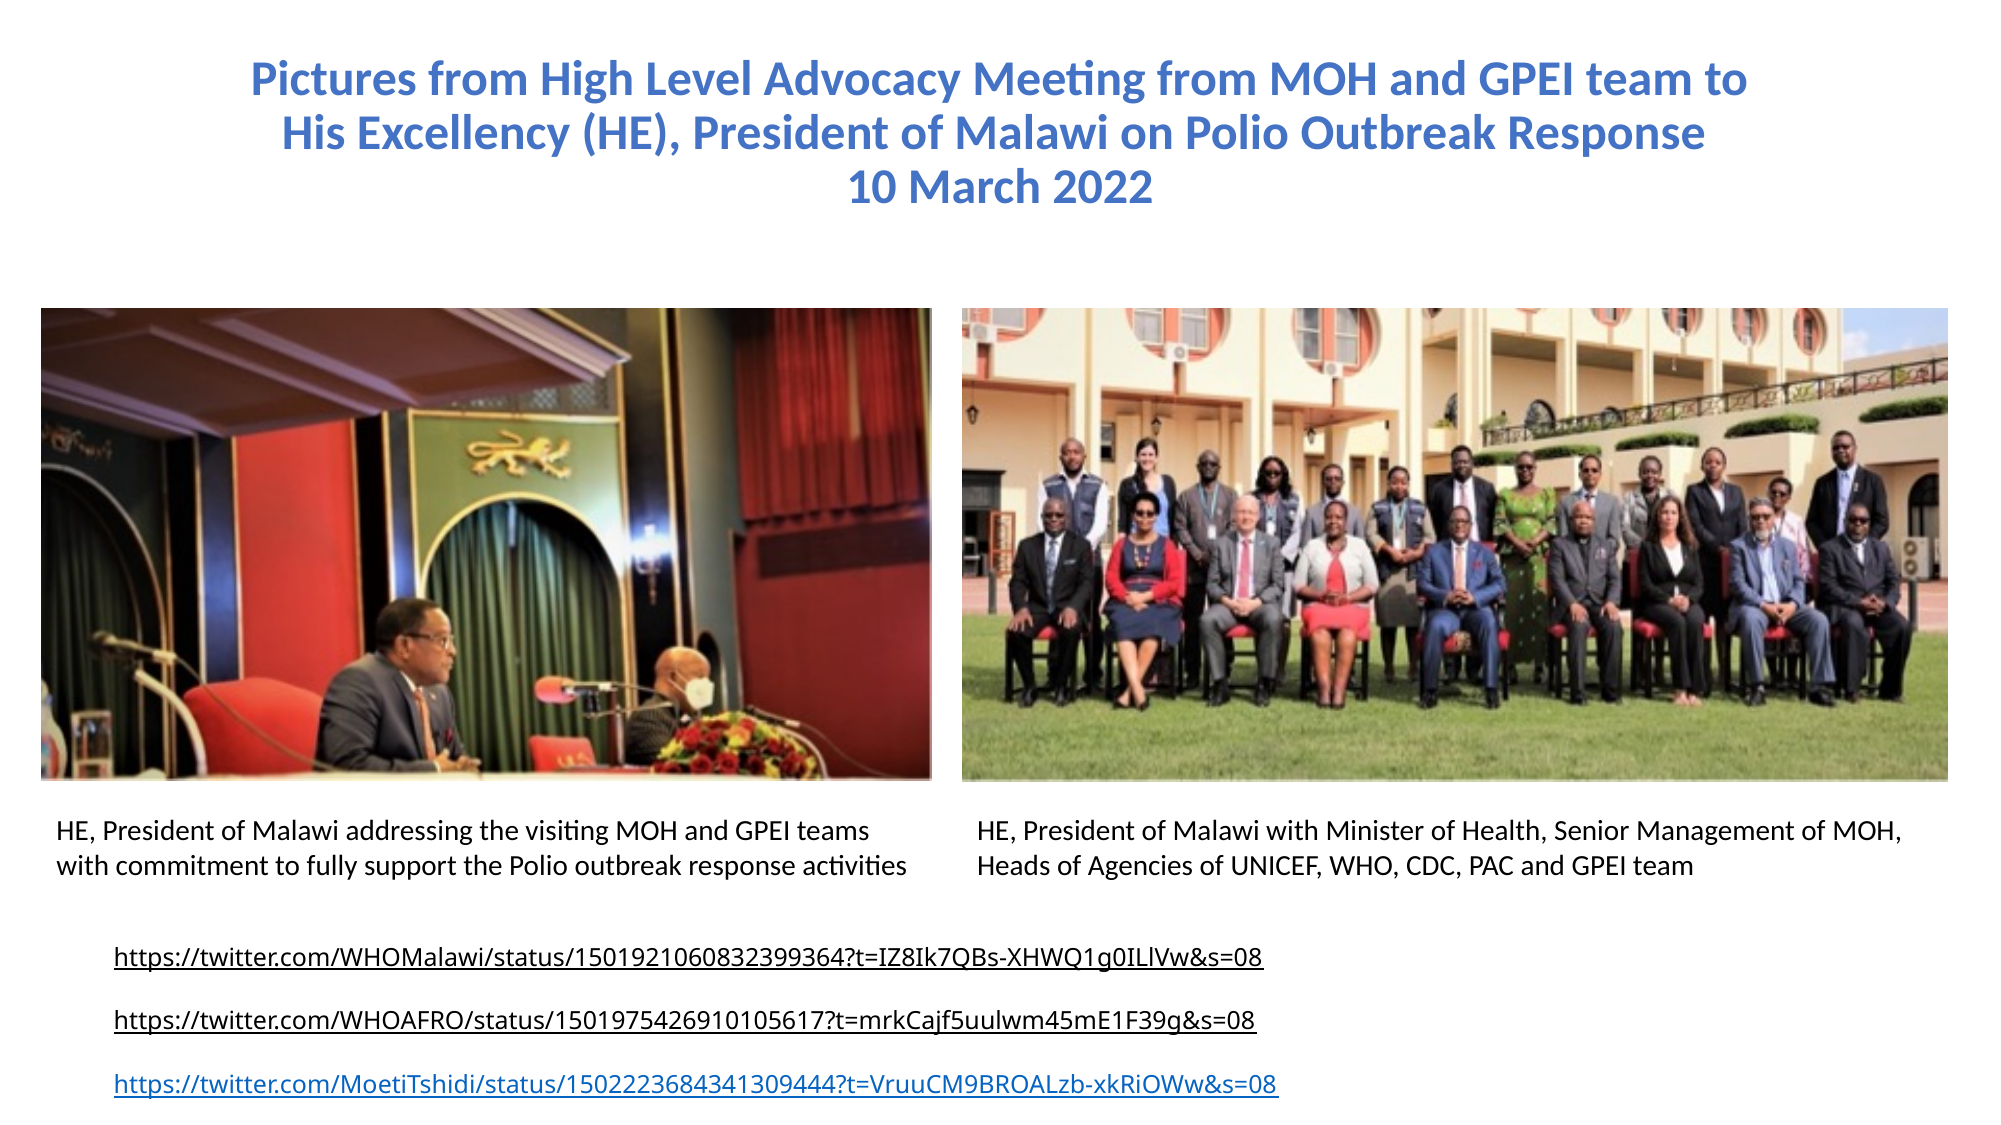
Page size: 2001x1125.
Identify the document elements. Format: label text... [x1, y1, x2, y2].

picture [962, 308, 1948, 782]
title Pictures from High Level Advocacy Meeting from MOH and GPEI team to His Excellency (HE), President of Malawi on Polio Outbreak Response 10 March 2022 [137, 24, 1863, 243]
text_box https://twitter.com/WHOMalawi/status/1501921060832399364?t=IZ8Ik7QBs-XHWQ1g0ILlVw&s=08 https://twitter.com/WHOAFRO/status/1501975426910105617?t=mrkCajf5uulwm45mE1F39g&s=08 https://twitter.com/MoetiTshidi/status/1502223684341309444?t=VruuCM9BROALzb-xkRiOWw&s=08 [98, 933, 1948, 1111]
text_box HE, President of Malawi with Minister of Health, Senior Management of MOH, Heads of Agencies of UNICEF, WHO, CDC, PAC and GPEI team [962, 803, 1959, 889]
picture [41, 308, 932, 781]
text_box HE, President of Malawi addressing the visiting MOH and GPEI teams with commitment to fully support the Polio outbreak response activities [41, 803, 932, 889]
